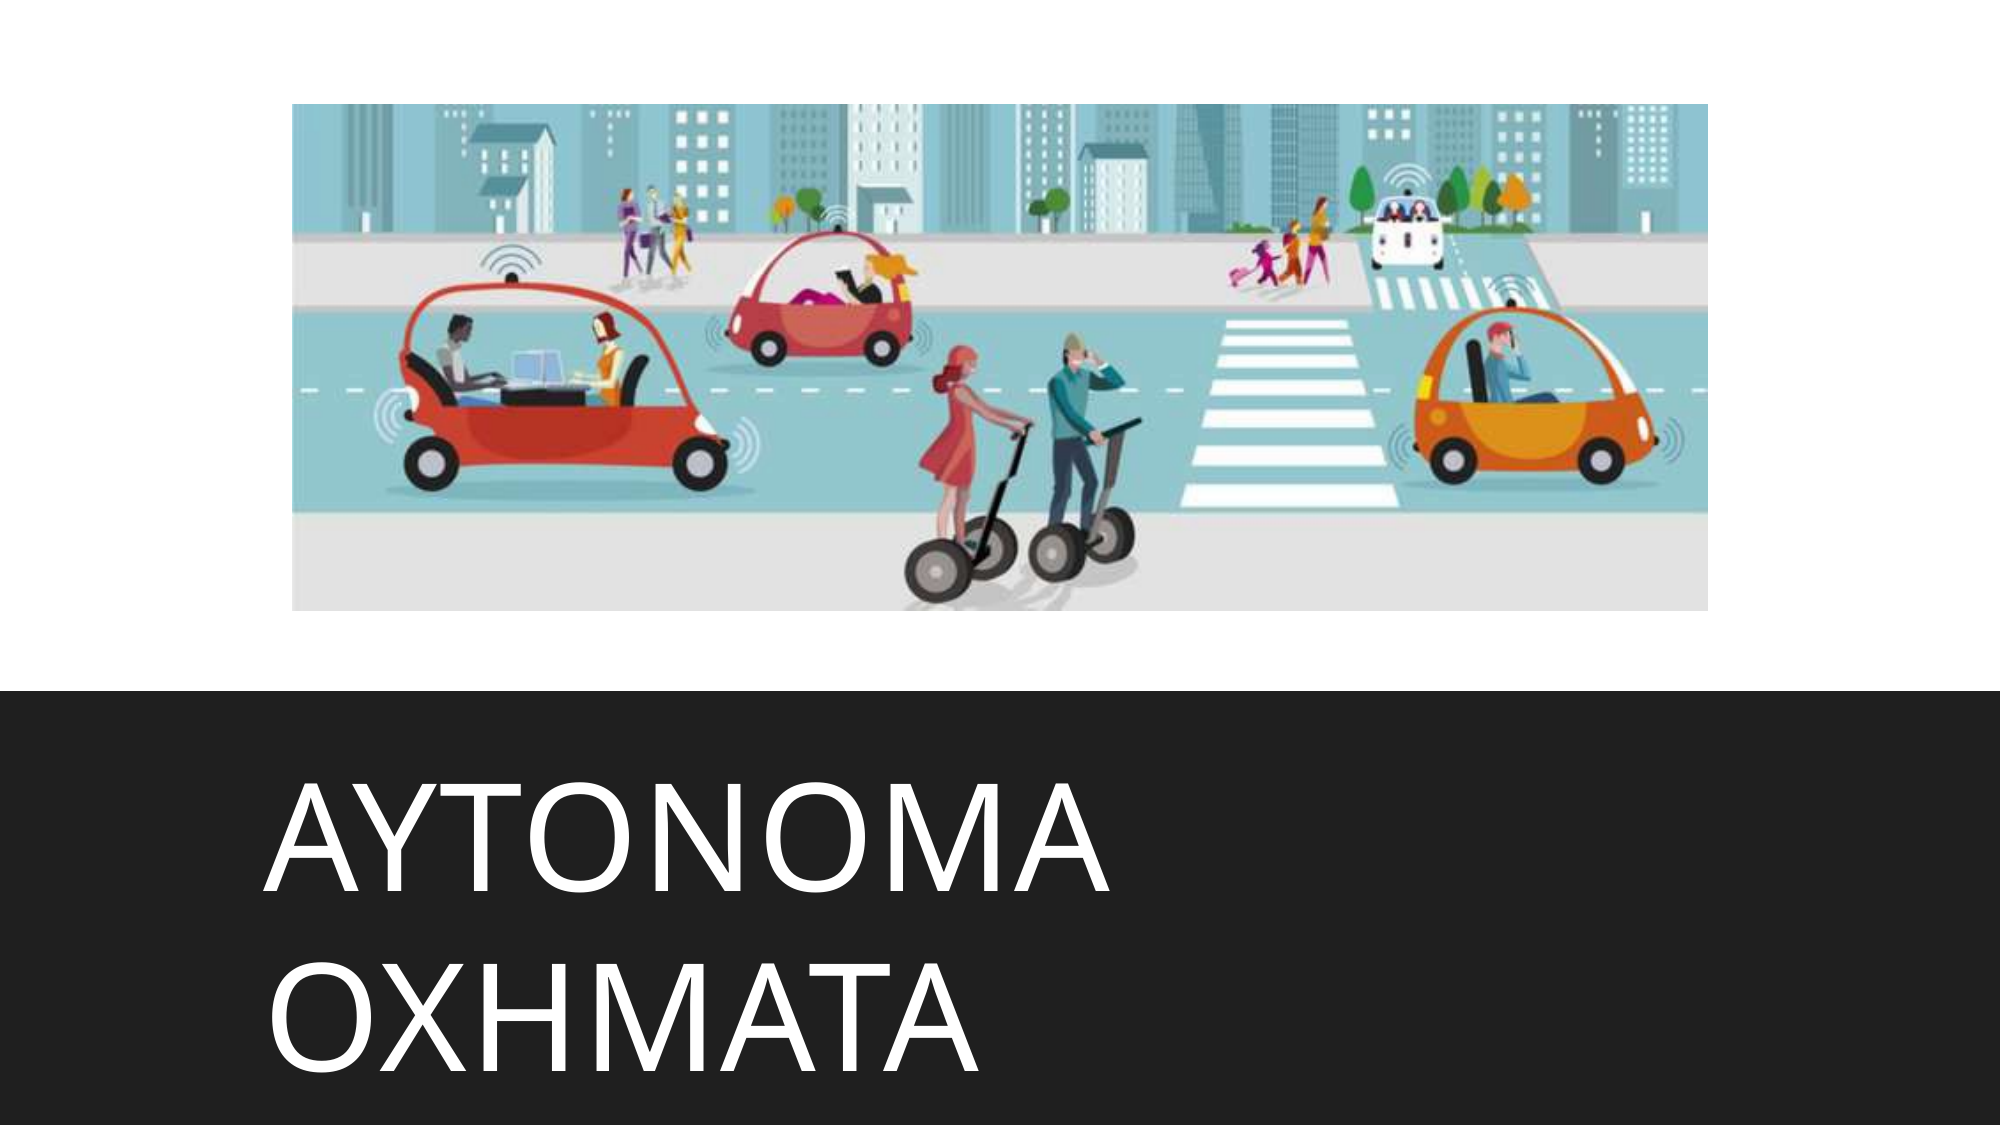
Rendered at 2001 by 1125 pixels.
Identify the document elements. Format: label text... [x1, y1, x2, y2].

text_box [0, 691, 2000, 1125]
text_box AYTONOMA OXHMATA [261, 739, 1735, 1102]
picture [292, 104, 1708, 611]
